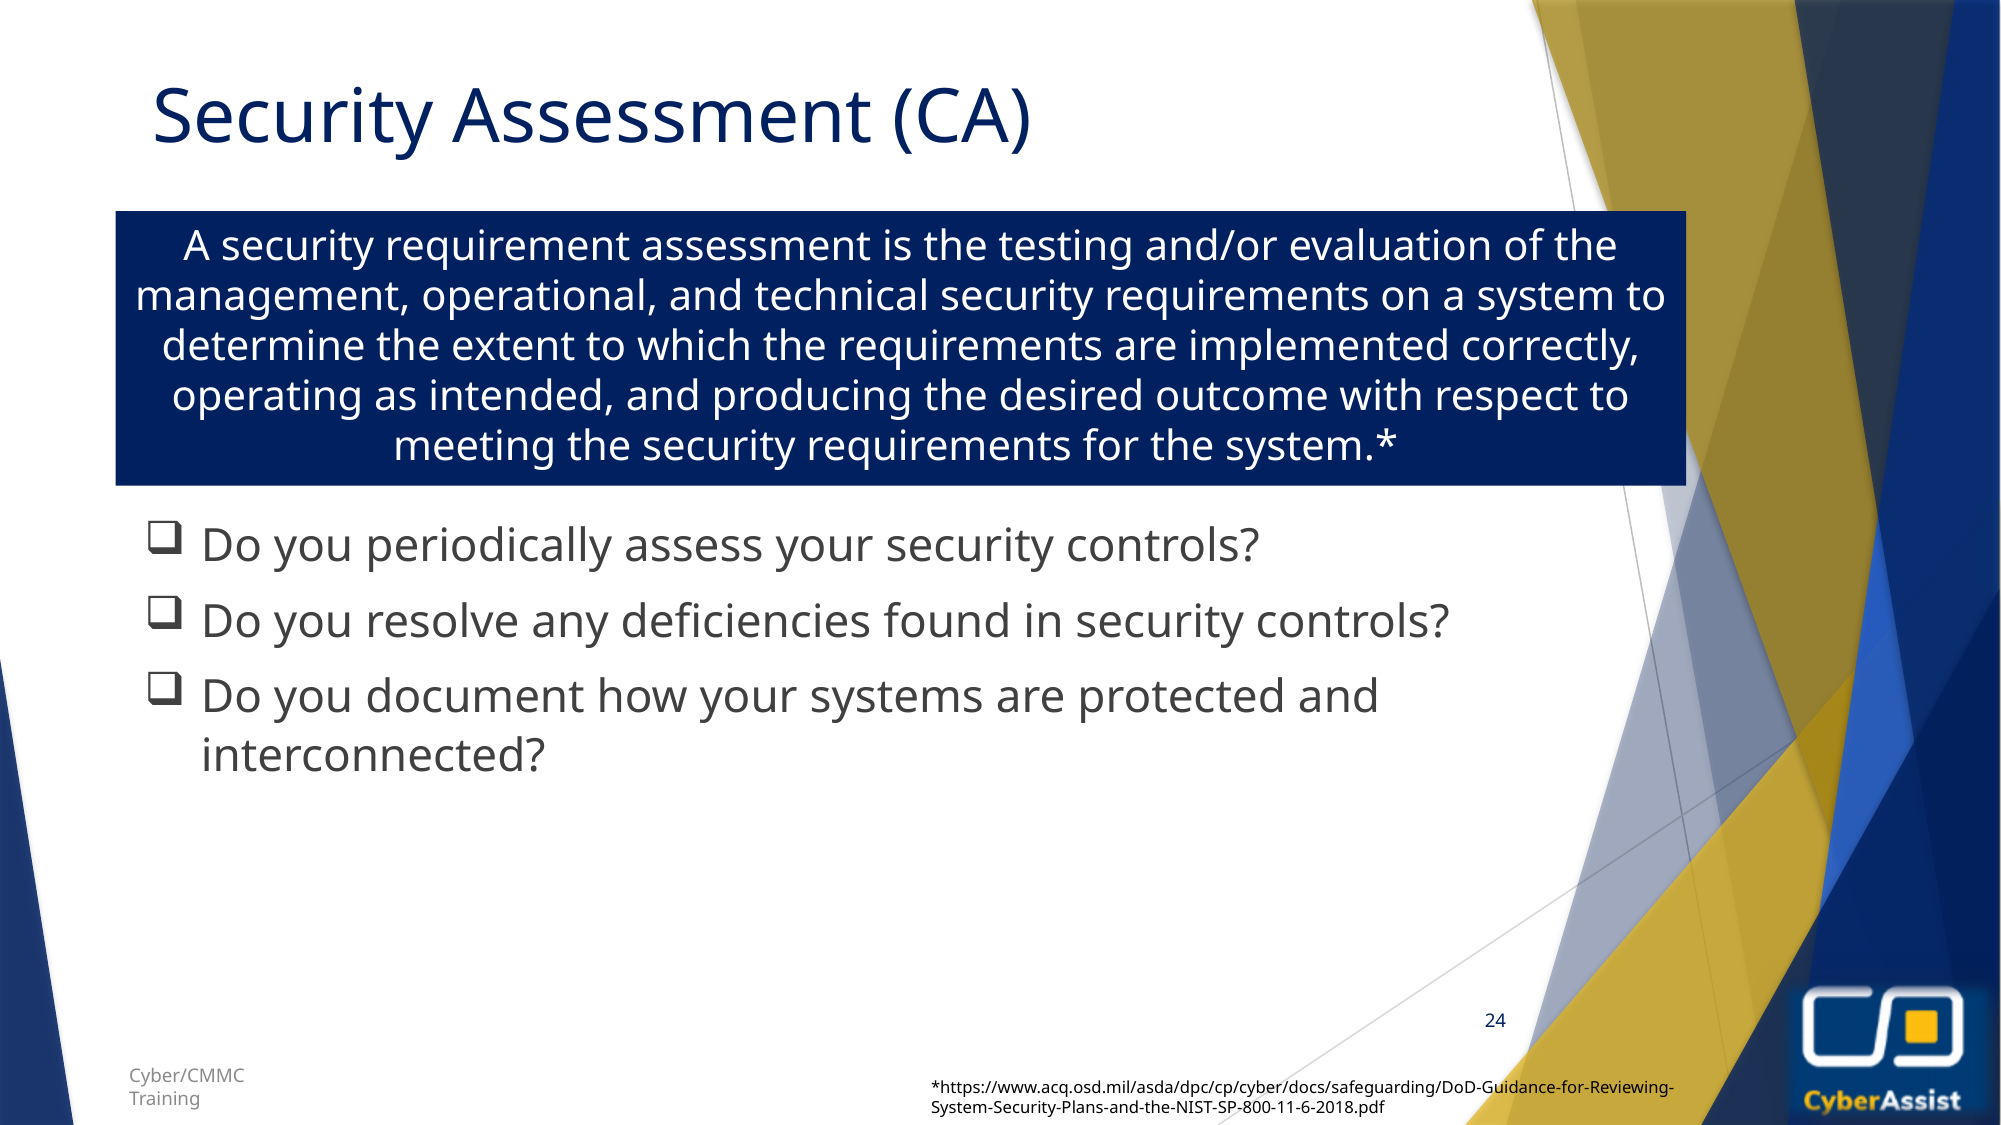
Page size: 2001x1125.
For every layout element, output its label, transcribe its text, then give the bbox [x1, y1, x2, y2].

slide_number 24 [1409, 991, 1522, 1051]
picture [1776, 975, 2000, 1125]
footer Cyber/CMMC Training [77, 449, 297, 1117]
text_box *https://www.acq.osd.mil/asda/dpc/cp/cyber/docs/safeguarding/DoD-Guidance-for-Reviewing-System-Security-Plans-and-the-NIST-SP-800-11-6-2018.pdf [916, 1069, 1693, 1124]
list A security requirement assessment is the testing and/or evaluation of the management, operational, and technical security requirements on a system to determine the extent to which the requirements are implemented correctly, operating as intended, and producing the desired outcome with respect to meeting the security requirements for the system.* [115, 211, 1687, 486]
text_box Do you periodically assess your security controls? Do you resolve any deficiencies found in security controls? Do you document how your systems are protected and interconnected? [297, 504, 1610, 788]
title Security Assessment (CA) [137, 59, 1863, 200]
